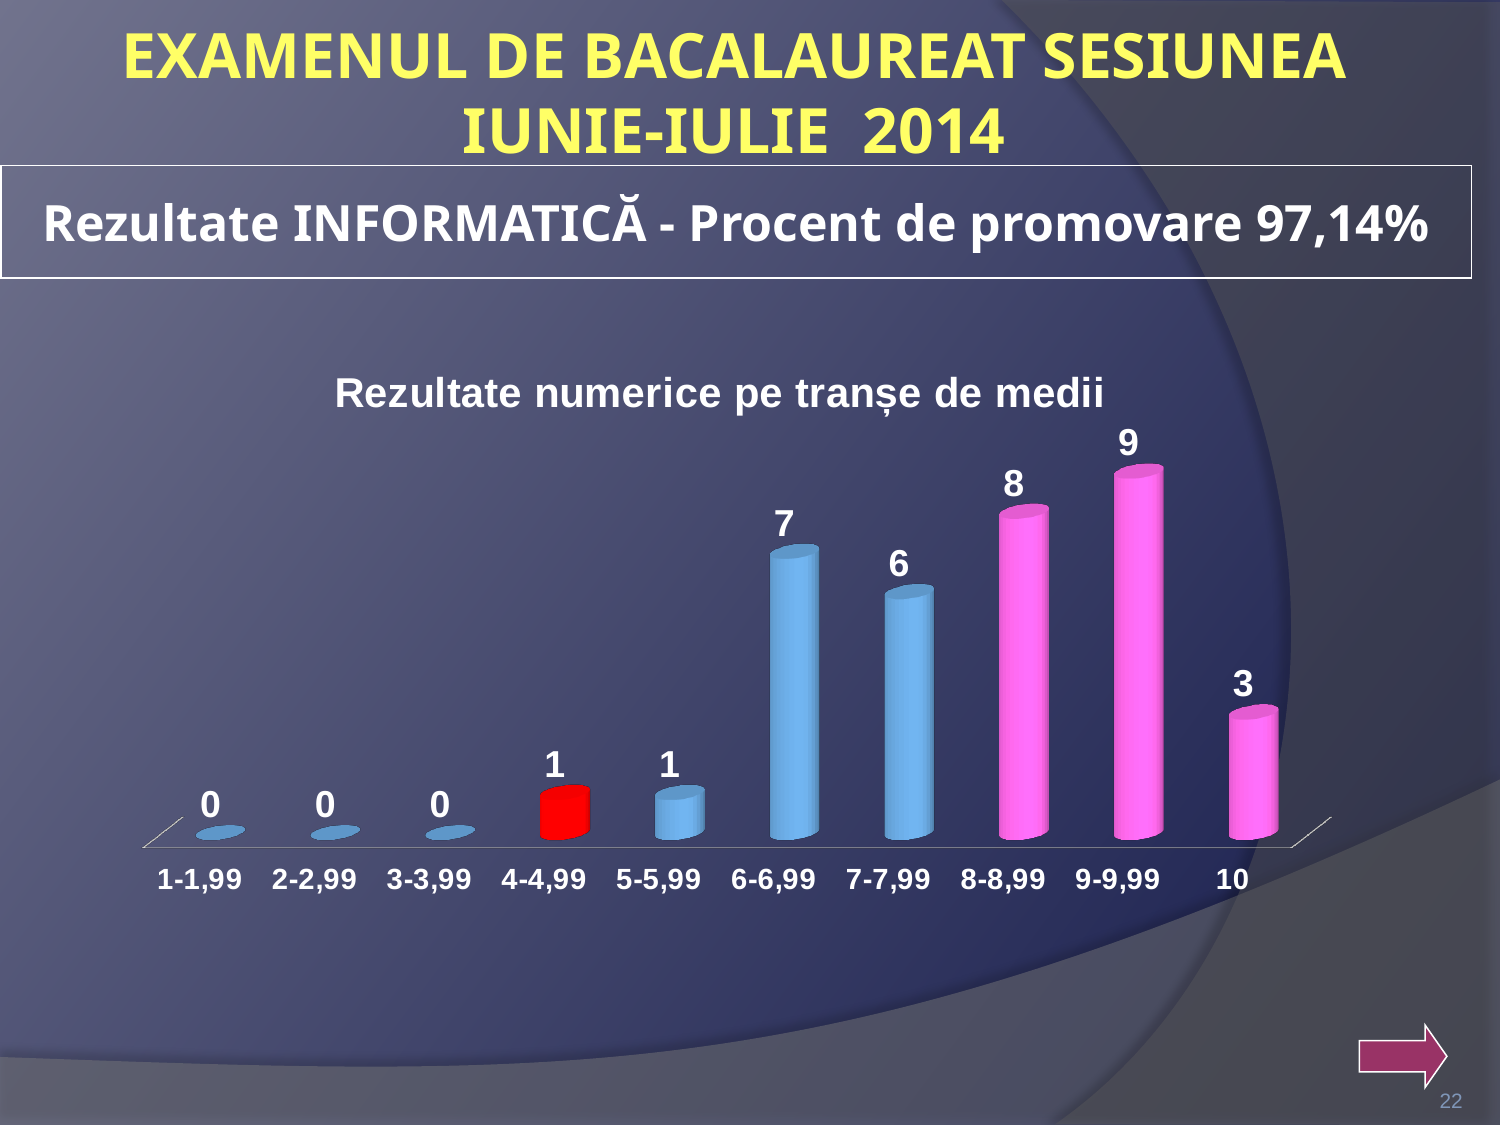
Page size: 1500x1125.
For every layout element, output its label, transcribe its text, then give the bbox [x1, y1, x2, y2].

text_box EXAMENUL DE BACALAUREAT SESIUNEA IUNIE-IULIE 2014 [0, 19, 1472, 165]
text_box [1359, 1025, 1445, 1053]
text_box Rezultate INFORMATICĂ - Procent de promovare 97,14% [0, 165, 1472, 279]
chart [64, 337, 1377, 965]
slide_number 22 [1337, 1053, 1463, 1114]
